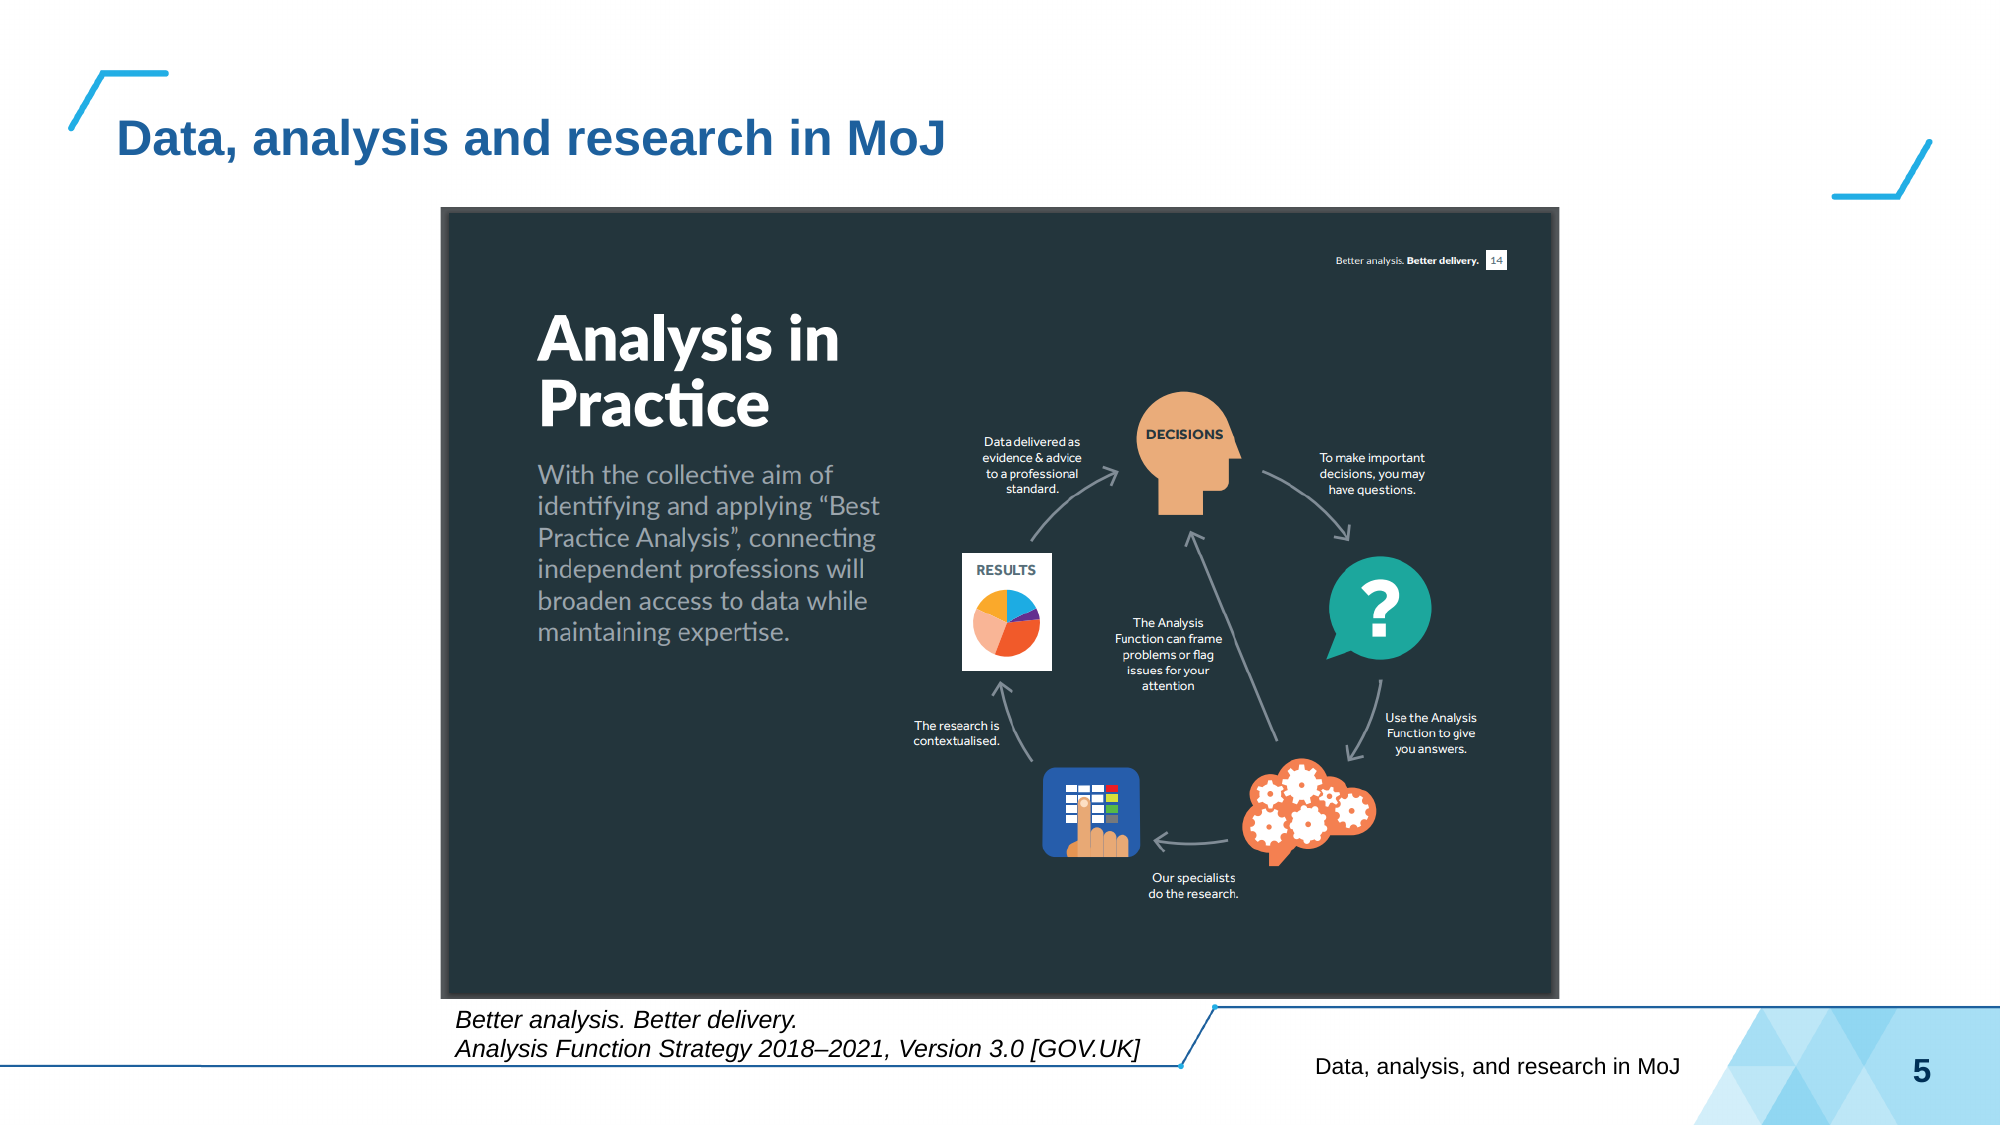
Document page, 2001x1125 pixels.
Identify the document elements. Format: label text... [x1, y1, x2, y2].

text_box Better analysis. Better delivery. Analysis Function Strategy 2018–2021, Version 3.0 [GOV.UK] [440, 999, 1282, 1071]
footer Data, analysis, and research in MoJ [1214, 1038, 1681, 1093]
slide_number 5 [1892, 1048, 1952, 1091]
picture [0, 0, 2000, 1125]
title Data, analysis and research in MoJ [116, 111, 1884, 169]
